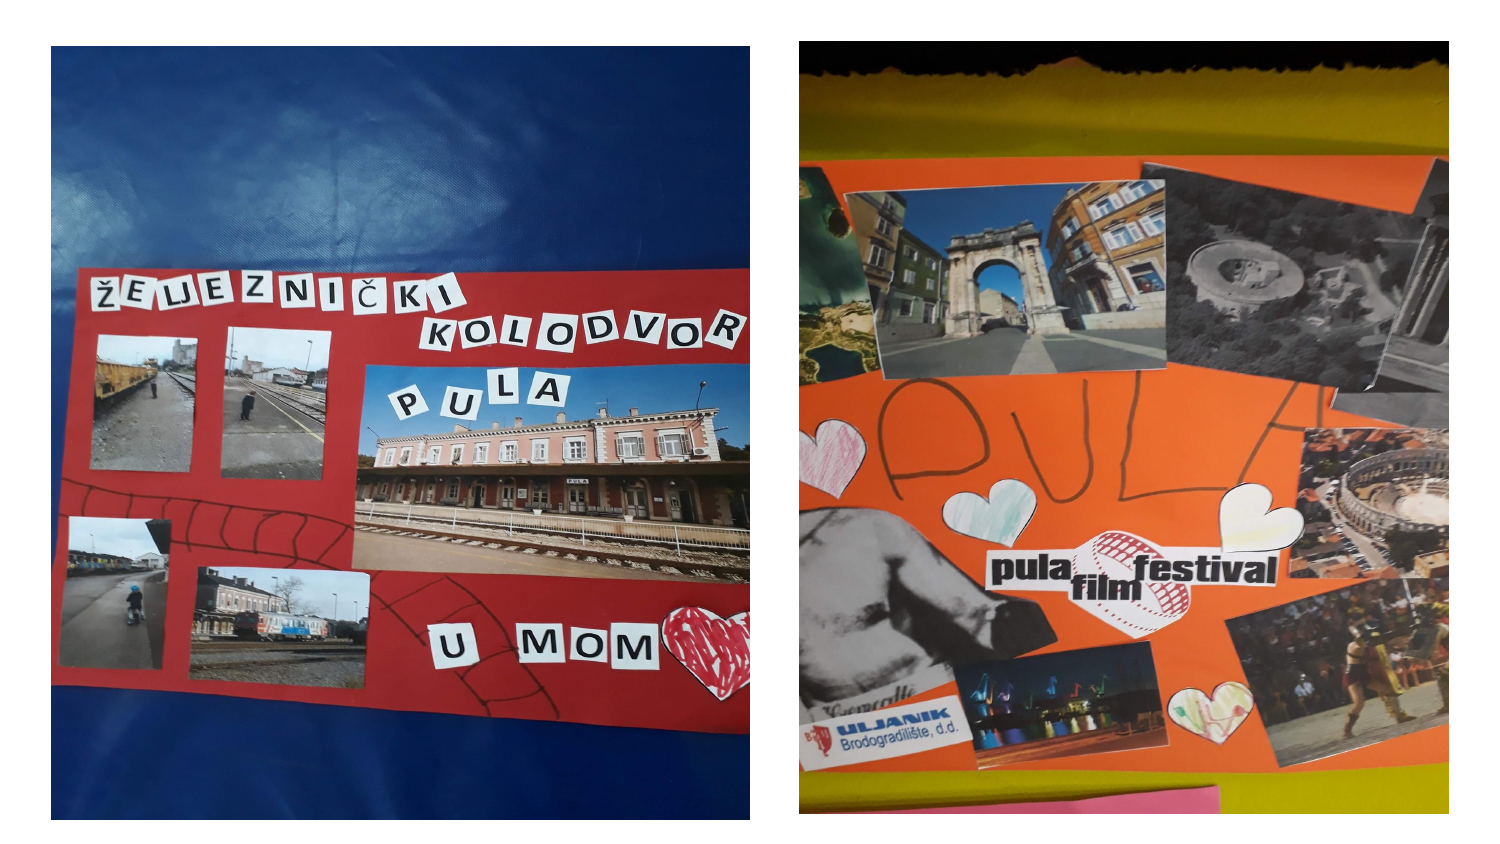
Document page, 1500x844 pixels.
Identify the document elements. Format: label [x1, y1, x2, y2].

picture [50, 46, 751, 820]
picture [798, 41, 1450, 815]
